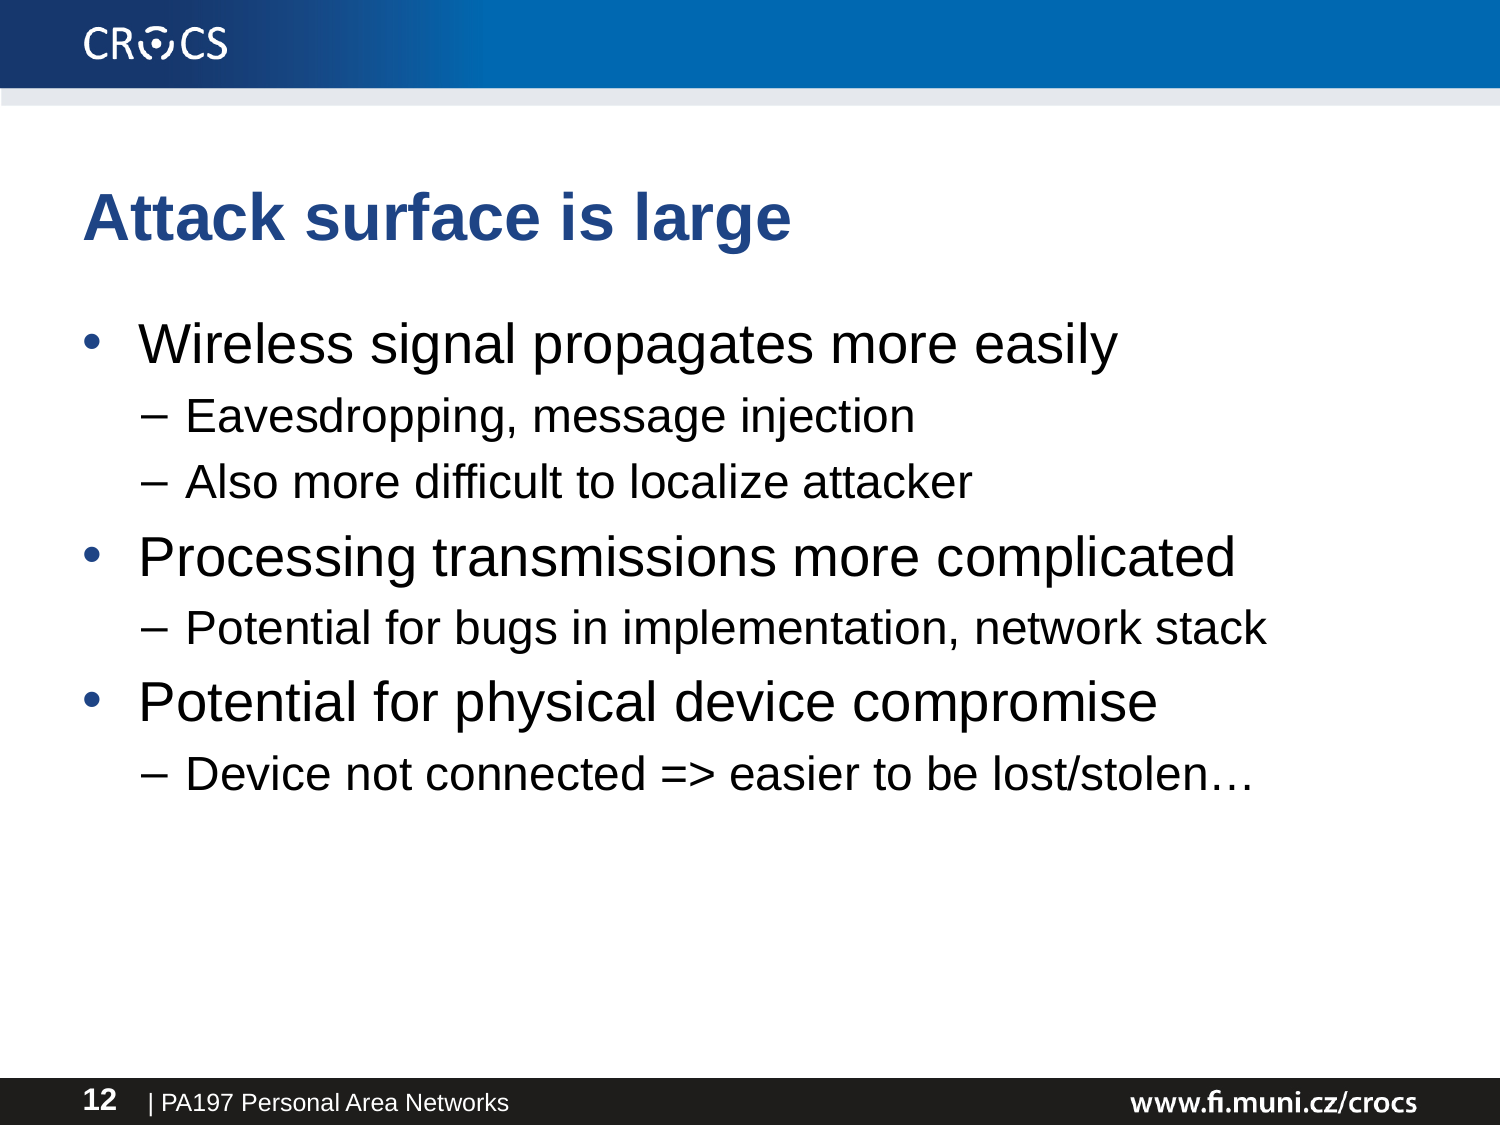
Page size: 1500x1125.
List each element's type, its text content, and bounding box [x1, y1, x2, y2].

picture [0, 0, 1500, 1125]
list Wireless signal propagates more easily Eavesdropping, message injection Also more difficult to localize attacker Processing transmissions more complicated Potential for bugs in implementation, network stack Potential for physical device compromise Device not connected => easier to be lost/stolen… [82, 306, 1433, 988]
footer | PA197 Personal Area Networks [147, 1078, 623, 1125]
slide_number 12 [82, 1078, 147, 1125]
title Attack surface is large [82, 148, 1433, 280]
